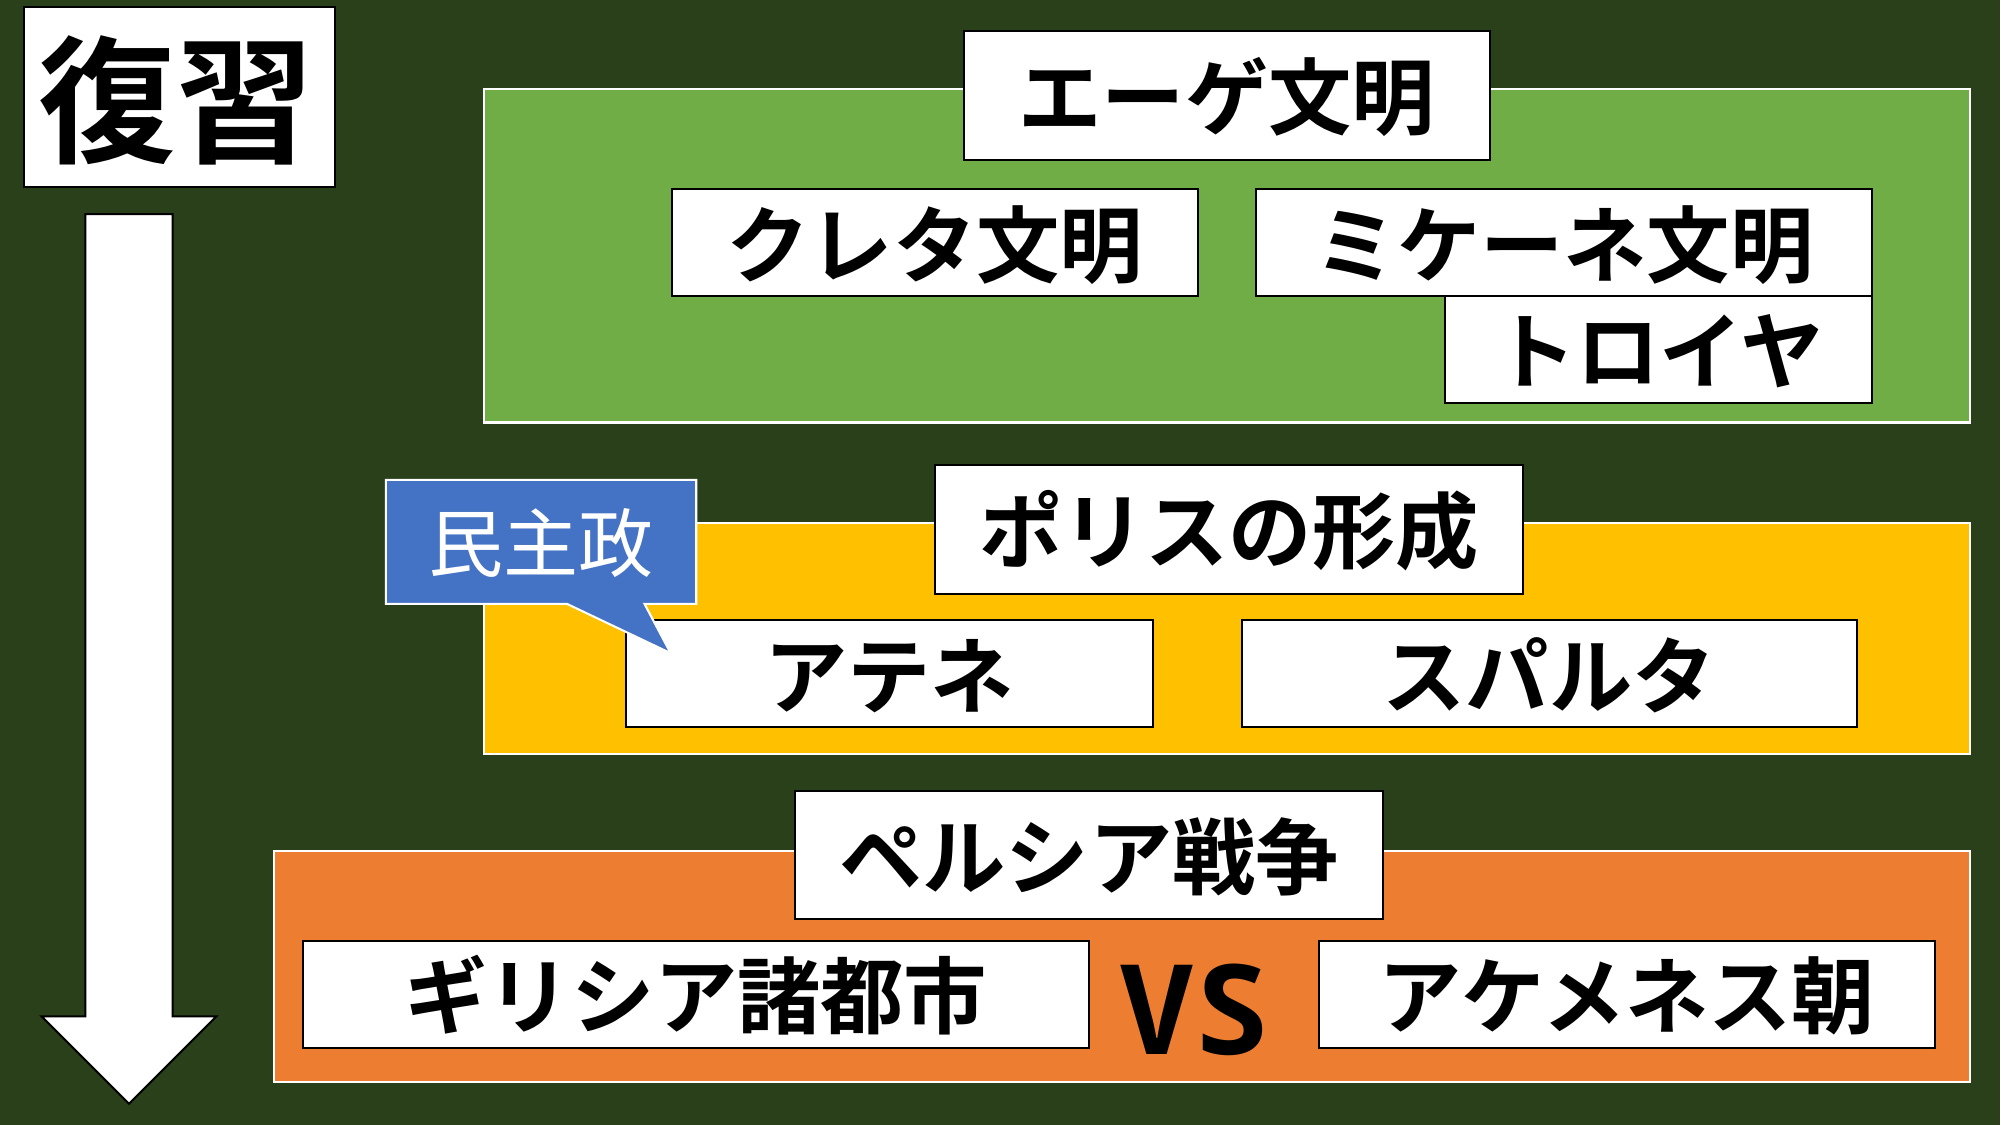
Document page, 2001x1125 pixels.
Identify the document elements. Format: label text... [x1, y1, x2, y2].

text_box [273, 850, 1971, 1083]
text_box アケメネス朝 [1379, 940, 1936, 1049]
text_box アテネ [625, 619, 1154, 728]
text_box ペルシア戦争 [794, 790, 1384, 920]
text_box ギリシア諸都市 [302, 940, 1090, 1049]
text_box ポリスの形成 [934, 464, 1524, 595]
text_box [483, 522, 1971, 755]
text_box ミケーネ文明 [1255, 188, 1873, 297]
text_box [483, 88, 1971, 424]
text_box スパルタ [1241, 619, 1858, 728]
text_box トロイヤ [1444, 295, 1873, 404]
text_box 復習 [23, 6, 336, 188]
text_box [39, 213, 219, 1106]
text_box 民主政 [384, 478, 698, 656]
text_box クレタ文明 [671, 188, 1199, 297]
text_box エーゲ文明 [963, 30, 1491, 161]
text_box VS [1104, 921, 1379, 1087]
